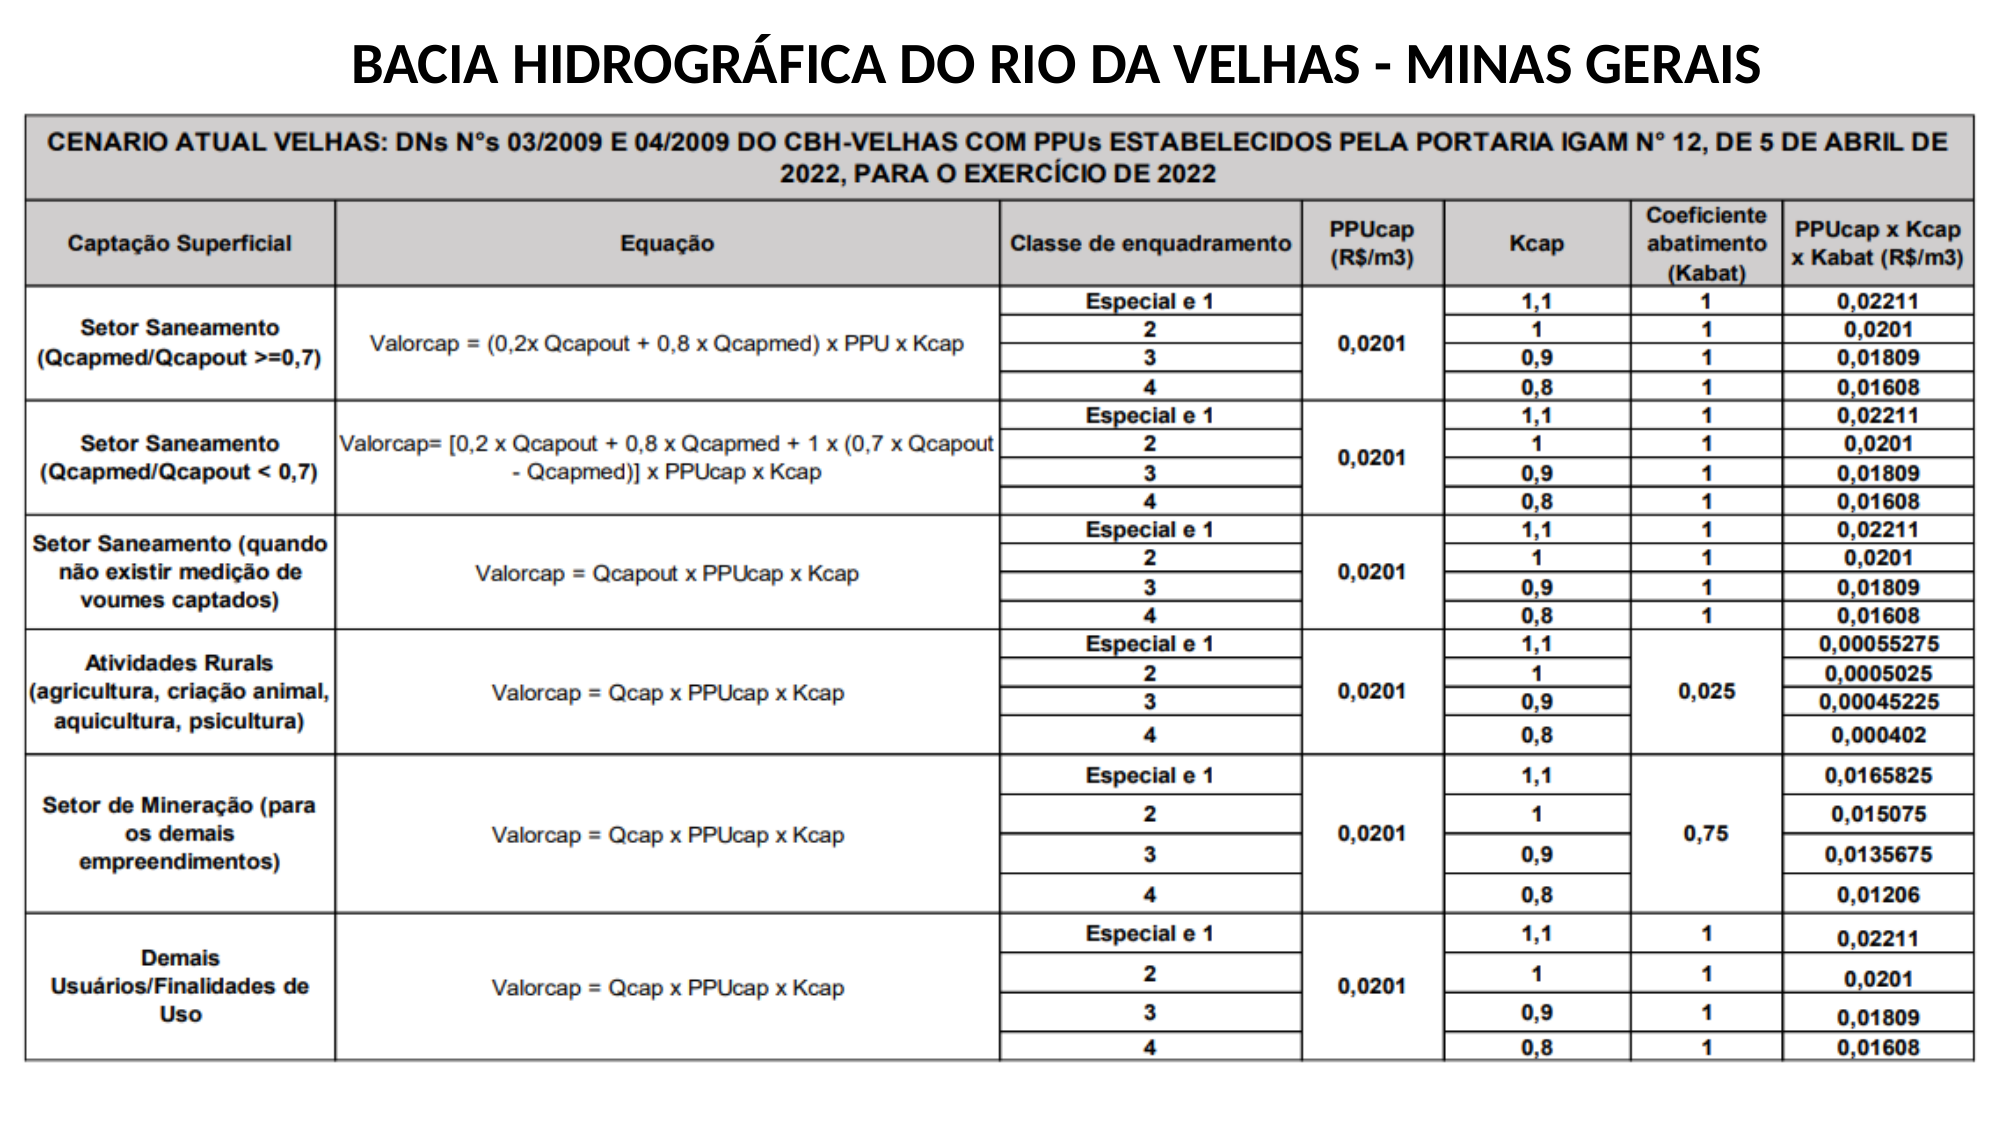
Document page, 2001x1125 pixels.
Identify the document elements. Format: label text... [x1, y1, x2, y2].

text_box BACIA HIDROGRÁFICA DO RIO DA VELHAS - MINAS GERAIS [336, 17, 1901, 103]
picture [11, 109, 1991, 1080]
